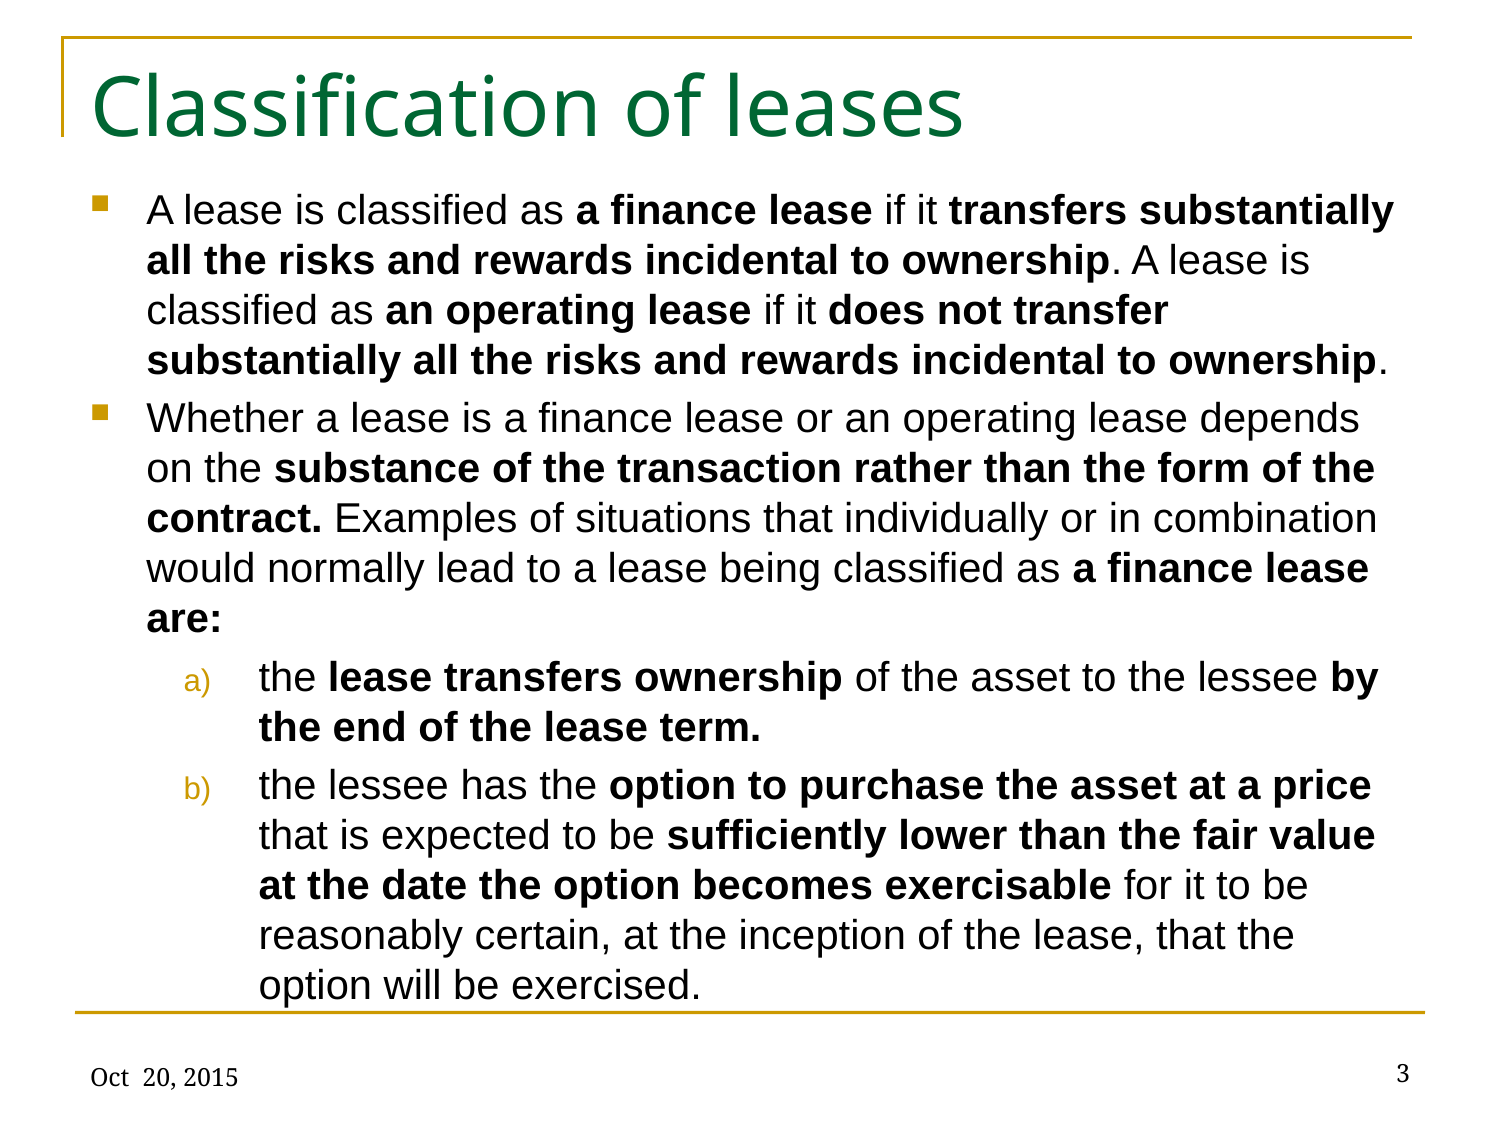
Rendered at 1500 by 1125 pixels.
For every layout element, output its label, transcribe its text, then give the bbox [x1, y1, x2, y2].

title Classification of leases [74, 45, 1426, 174]
list A lease is classified as a finance lease if it transfers substantially all the risks and rewards incidental to ownership. A lease is classified as an operating lease if it does not transfer substantially all the risks and rewards incidental to ownership. Whether a lease is a finance lease or an operating lease depends on the substance of the transaction rather than the form of the contract. Examples of situations that individually or in combination would normally lead to a lease being classified as a finance lease are: the lease transfers ownership of the asset to the lessee by the end of the lease term. the lessee has the option to purchase the asset at a price that is expected to be sufficiently lower than the fair value at the date the option becomes exercisable for it to be reasonably certain, at the inception of the lease, that the option will be exercised. [74, 174, 1426, 919]
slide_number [74, 1023, 426, 1100]
slide_number 3 [1074, 1023, 1426, 1100]
